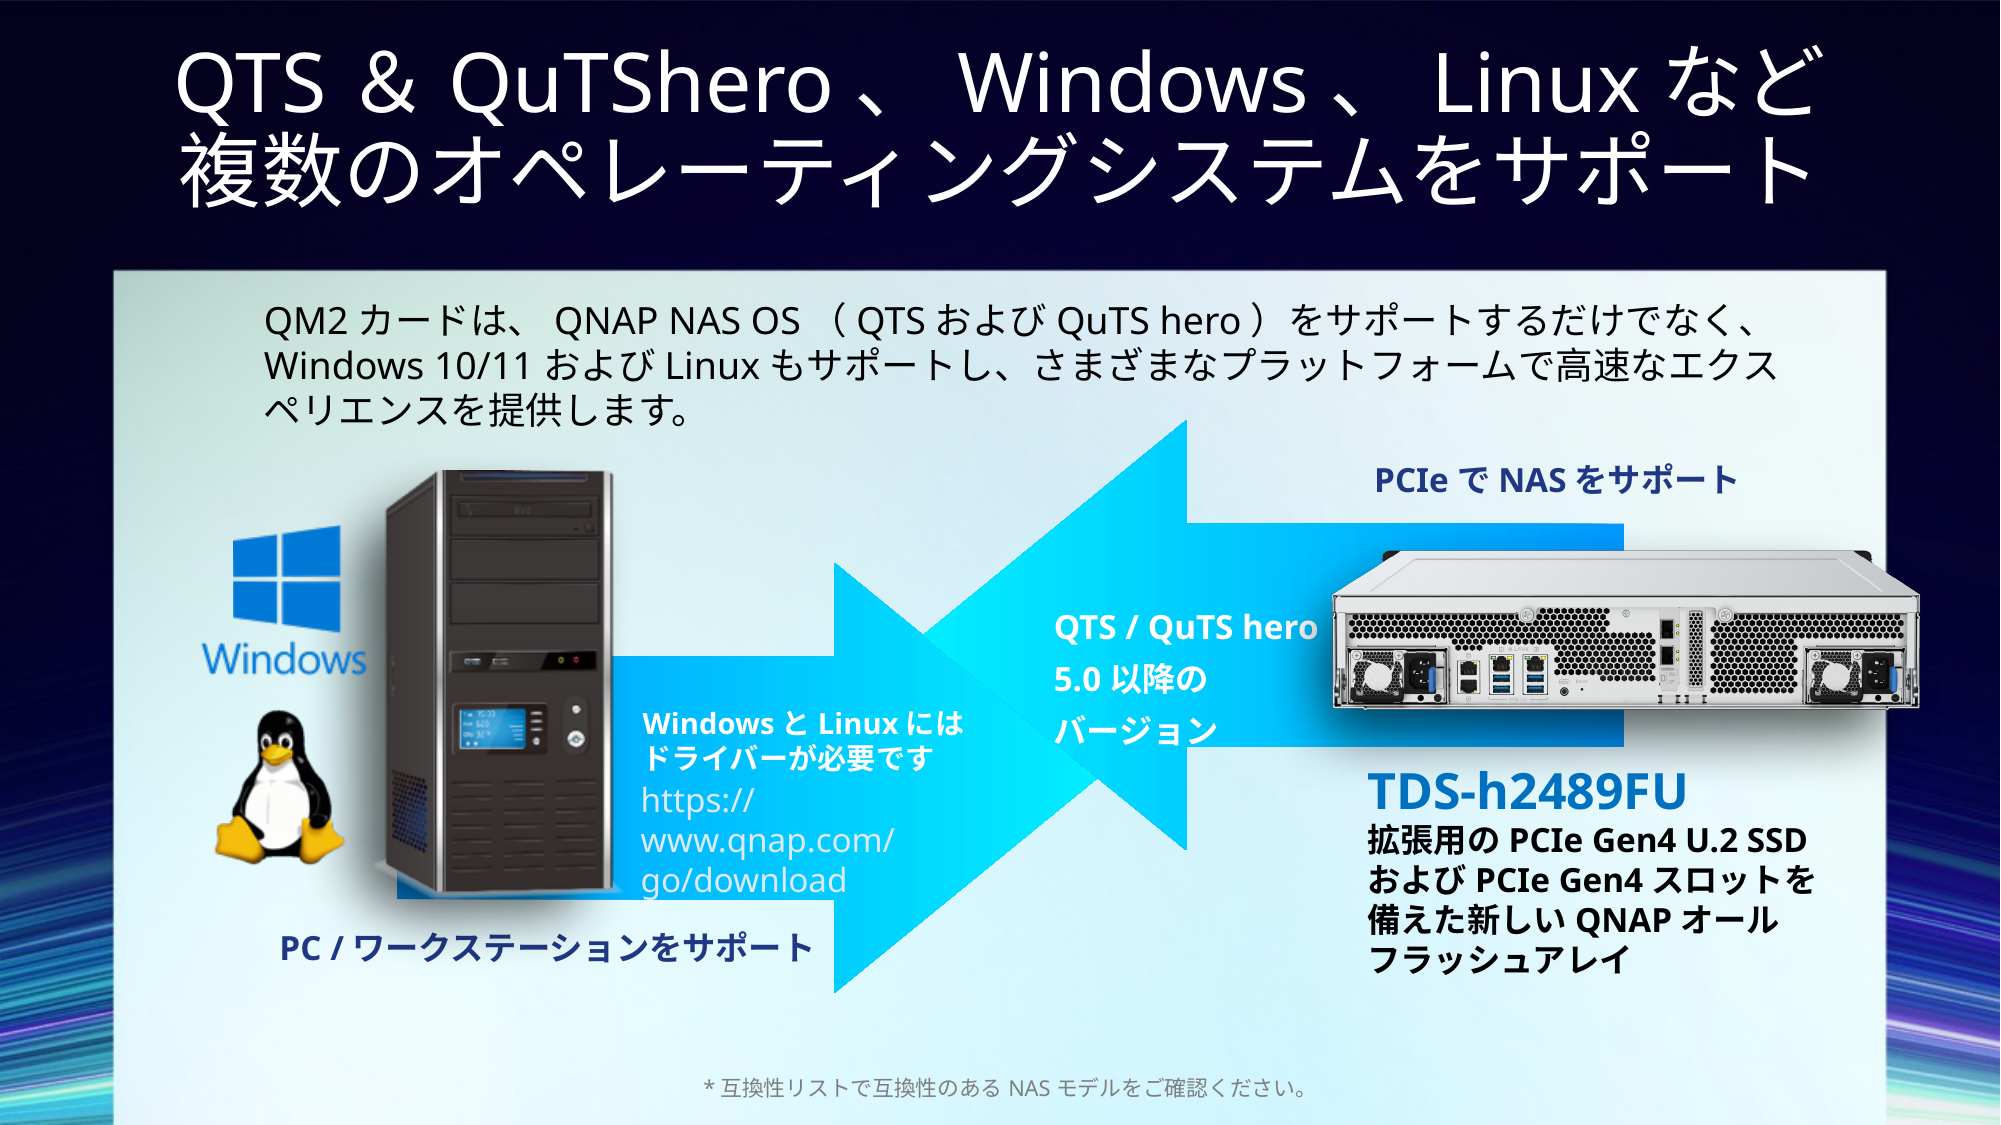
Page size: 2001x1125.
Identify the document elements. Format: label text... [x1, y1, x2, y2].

title QTS＆QuTShero、Windows、Linuxなど 複数のオペレーティングシステムをサポート [101, 29, 1899, 232]
picture [0, 0, 2000, 1125]
text_box [633, 562, 998, 698]
text_box [631, 700, 1097, 994]
text_box *互換性リストで互換性のあるNASモデルをご確認ください。 [688, 1066, 1390, 1110]
text_box https://www.qnap.com/go/download [630, 771, 974, 868]
text_box QTS / QuTS hero 5.0以降の バージョン [1038, 586, 1263, 687]
text_box TDS-h2489FU 拡張用のPCIe Gen4 U.2 SSD およびPCIe Gen4スロットを 備えた新しいQNAPオール フラッシュアレイ [1352, 832, 1857, 949]
text_box [922, 420, 1263, 851]
text_box PC /ワークステーションをサポート [250, 918, 845, 976]
text_box WindowsとLinuxには ドライバーが必要です [633, 698, 1000, 784]
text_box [196, 525, 380, 690]
text_box QM2カードは、QNAP NAS OS（QTSおよびQuTS hero）をサポートするだけでなく、Windows 10/11およびLinuxもサポートし、さまざまなプラットフォームで高速なエクスペリエンスを提供します。 [248, 289, 1824, 396]
